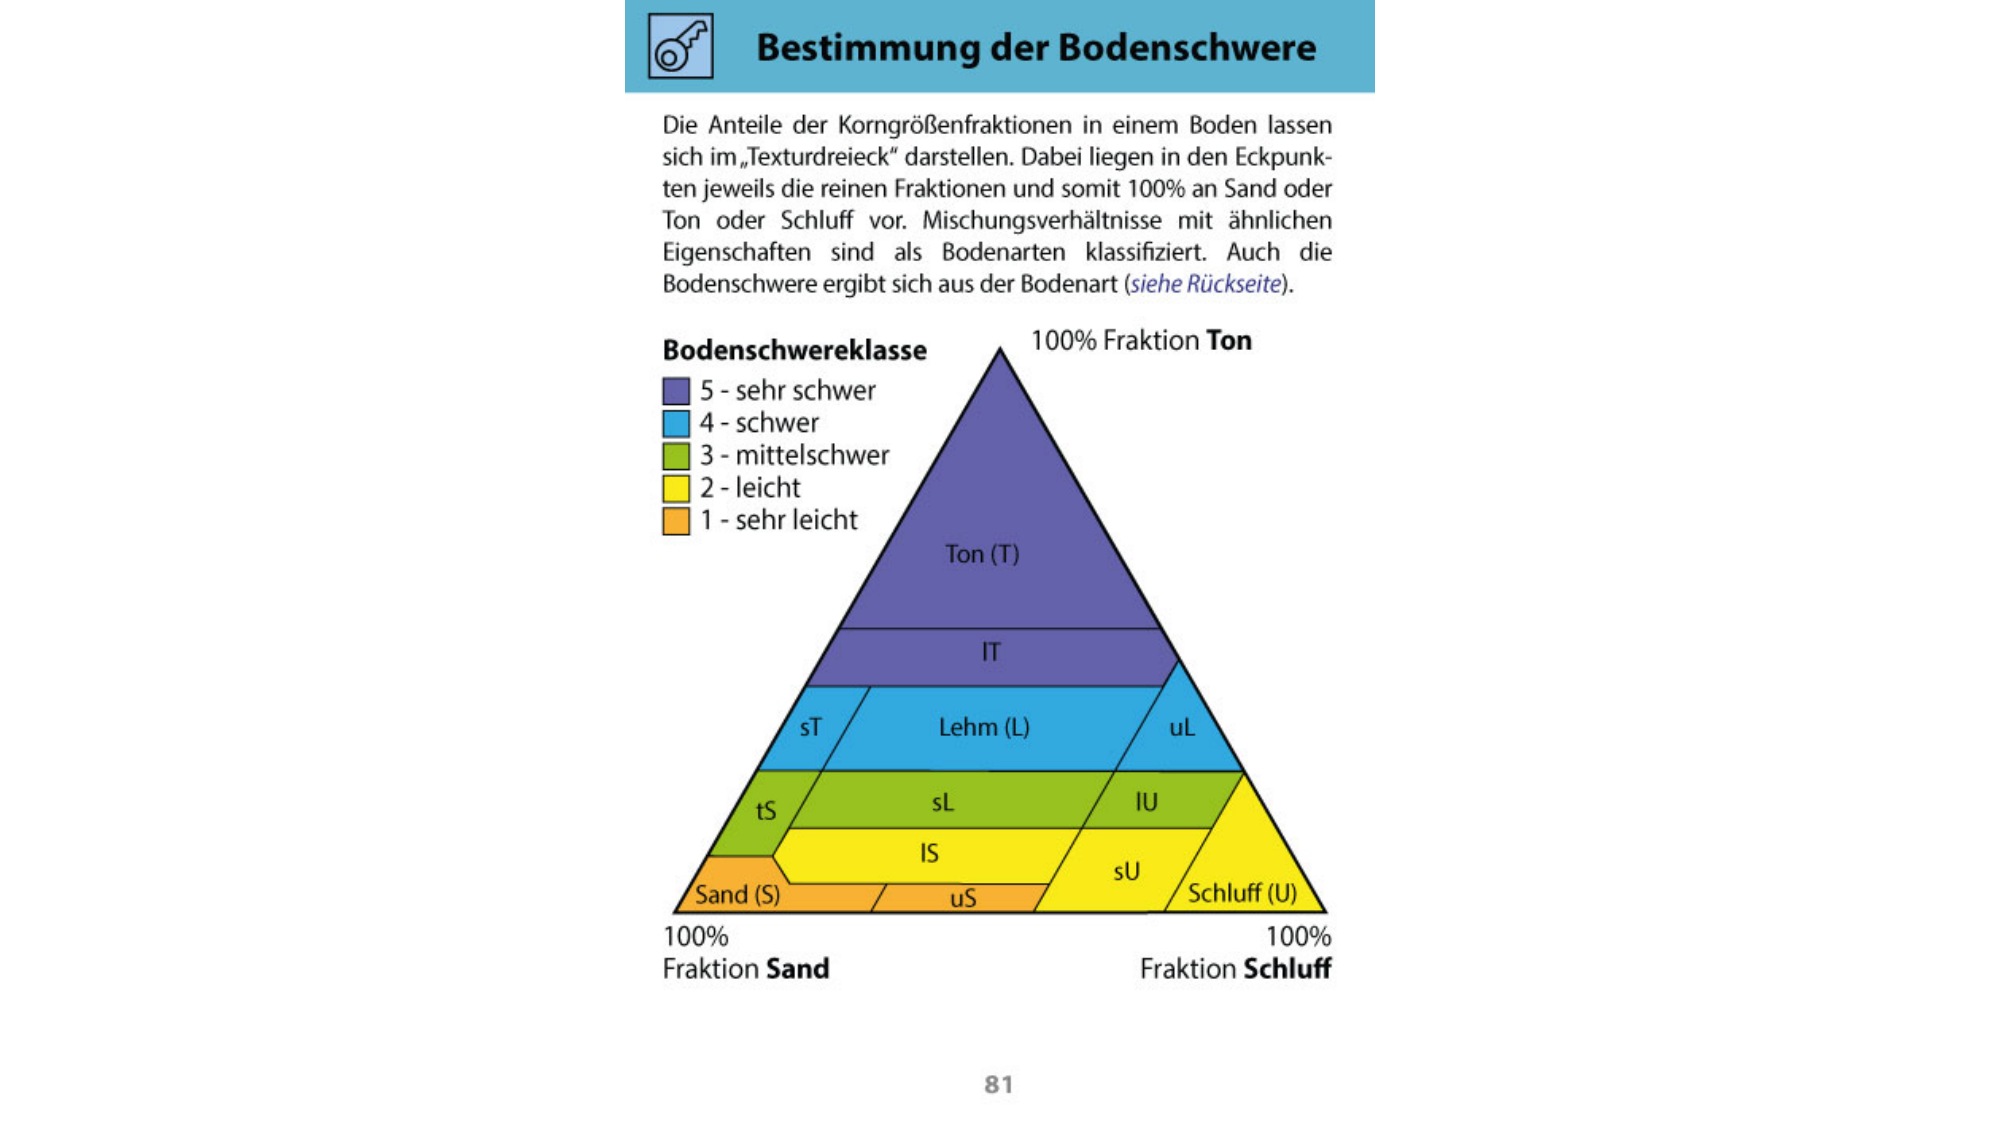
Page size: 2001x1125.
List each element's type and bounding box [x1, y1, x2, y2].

picture [625, 0, 1375, 1125]
